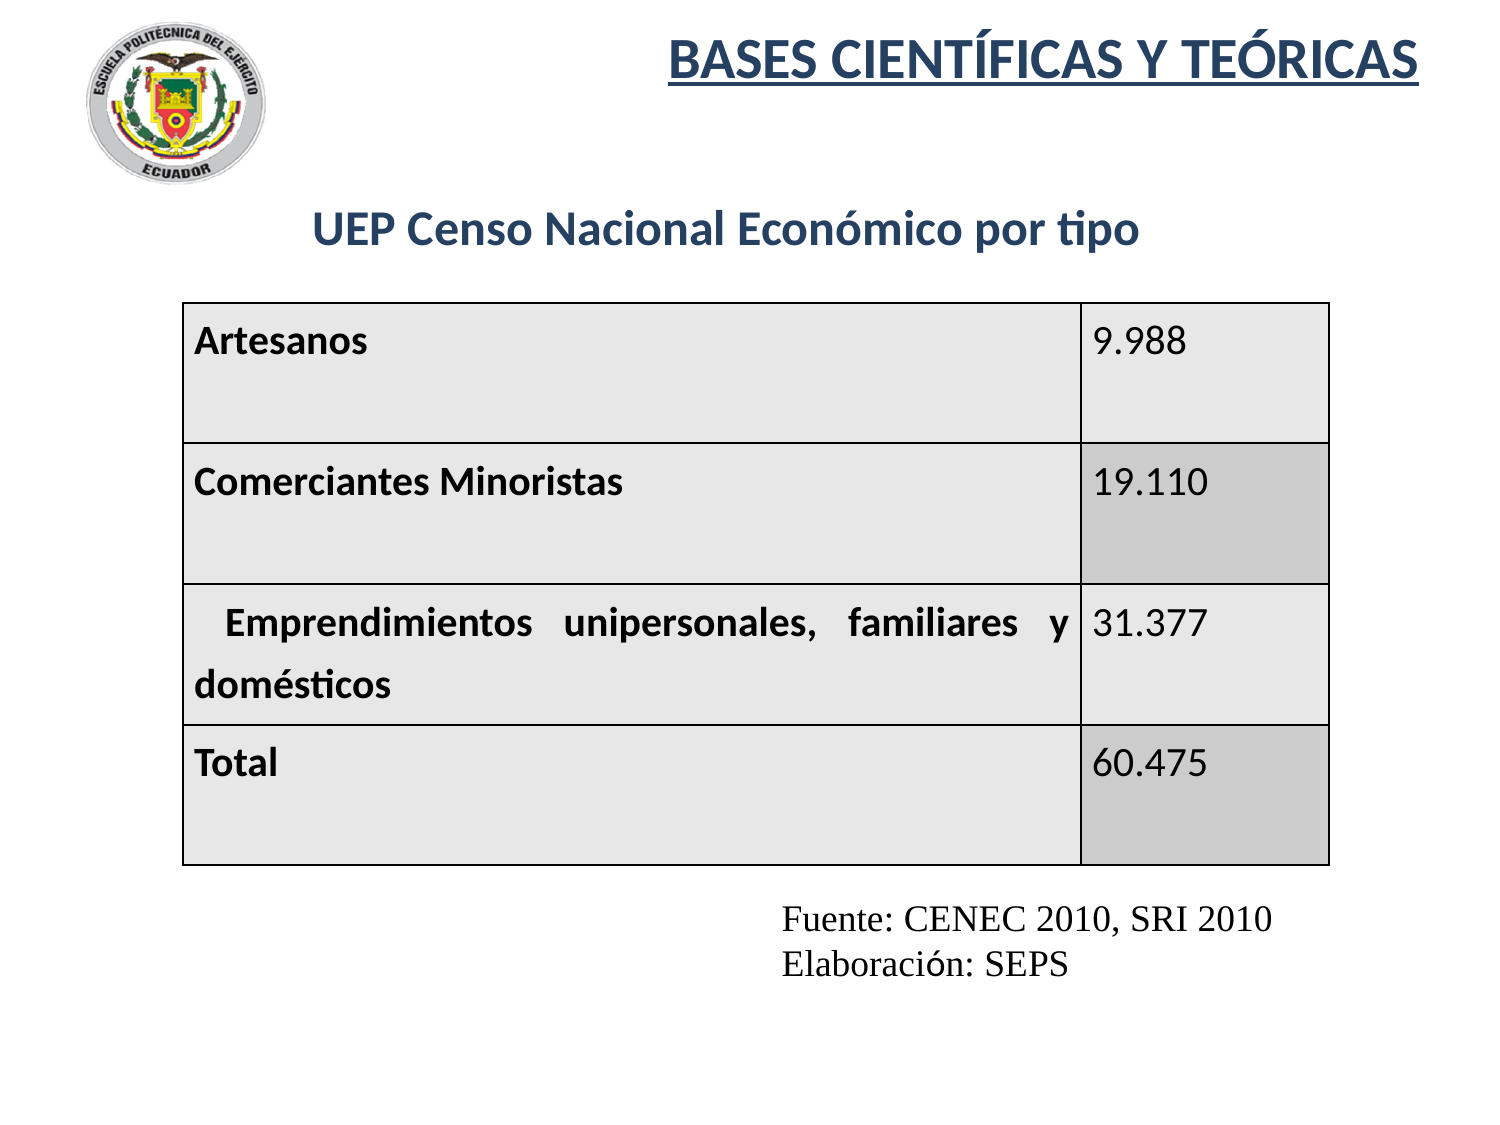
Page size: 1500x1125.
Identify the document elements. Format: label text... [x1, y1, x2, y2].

table_header Artesanos [184, 304, 1080, 442]
table_cell 19.110 [1082, 444, 1328, 583]
table_cell Emprendimientos unipersonales, familiares y domésticos [184, 585, 1080, 724]
text_box Fuente: CENEC 2010, SRI 2010 Elaboración: SEPS [766, 885, 1289, 991]
table_cell Total [184, 726, 1080, 864]
table_cell Comerciantes Minoristas [184, 444, 1080, 583]
picture [72, 7, 278, 194]
text_box UEP Censo Nacional Económico por tipo [89, 208, 1365, 303]
table_cell 31.377 [1082, 585, 1328, 724]
text_box BASES CIENTÍFICAS Y TEÓRICAS [283, 42, 1447, 138]
table_cell 60.475 [1082, 726, 1328, 864]
table_header 9.988 [1082, 304, 1328, 442]
